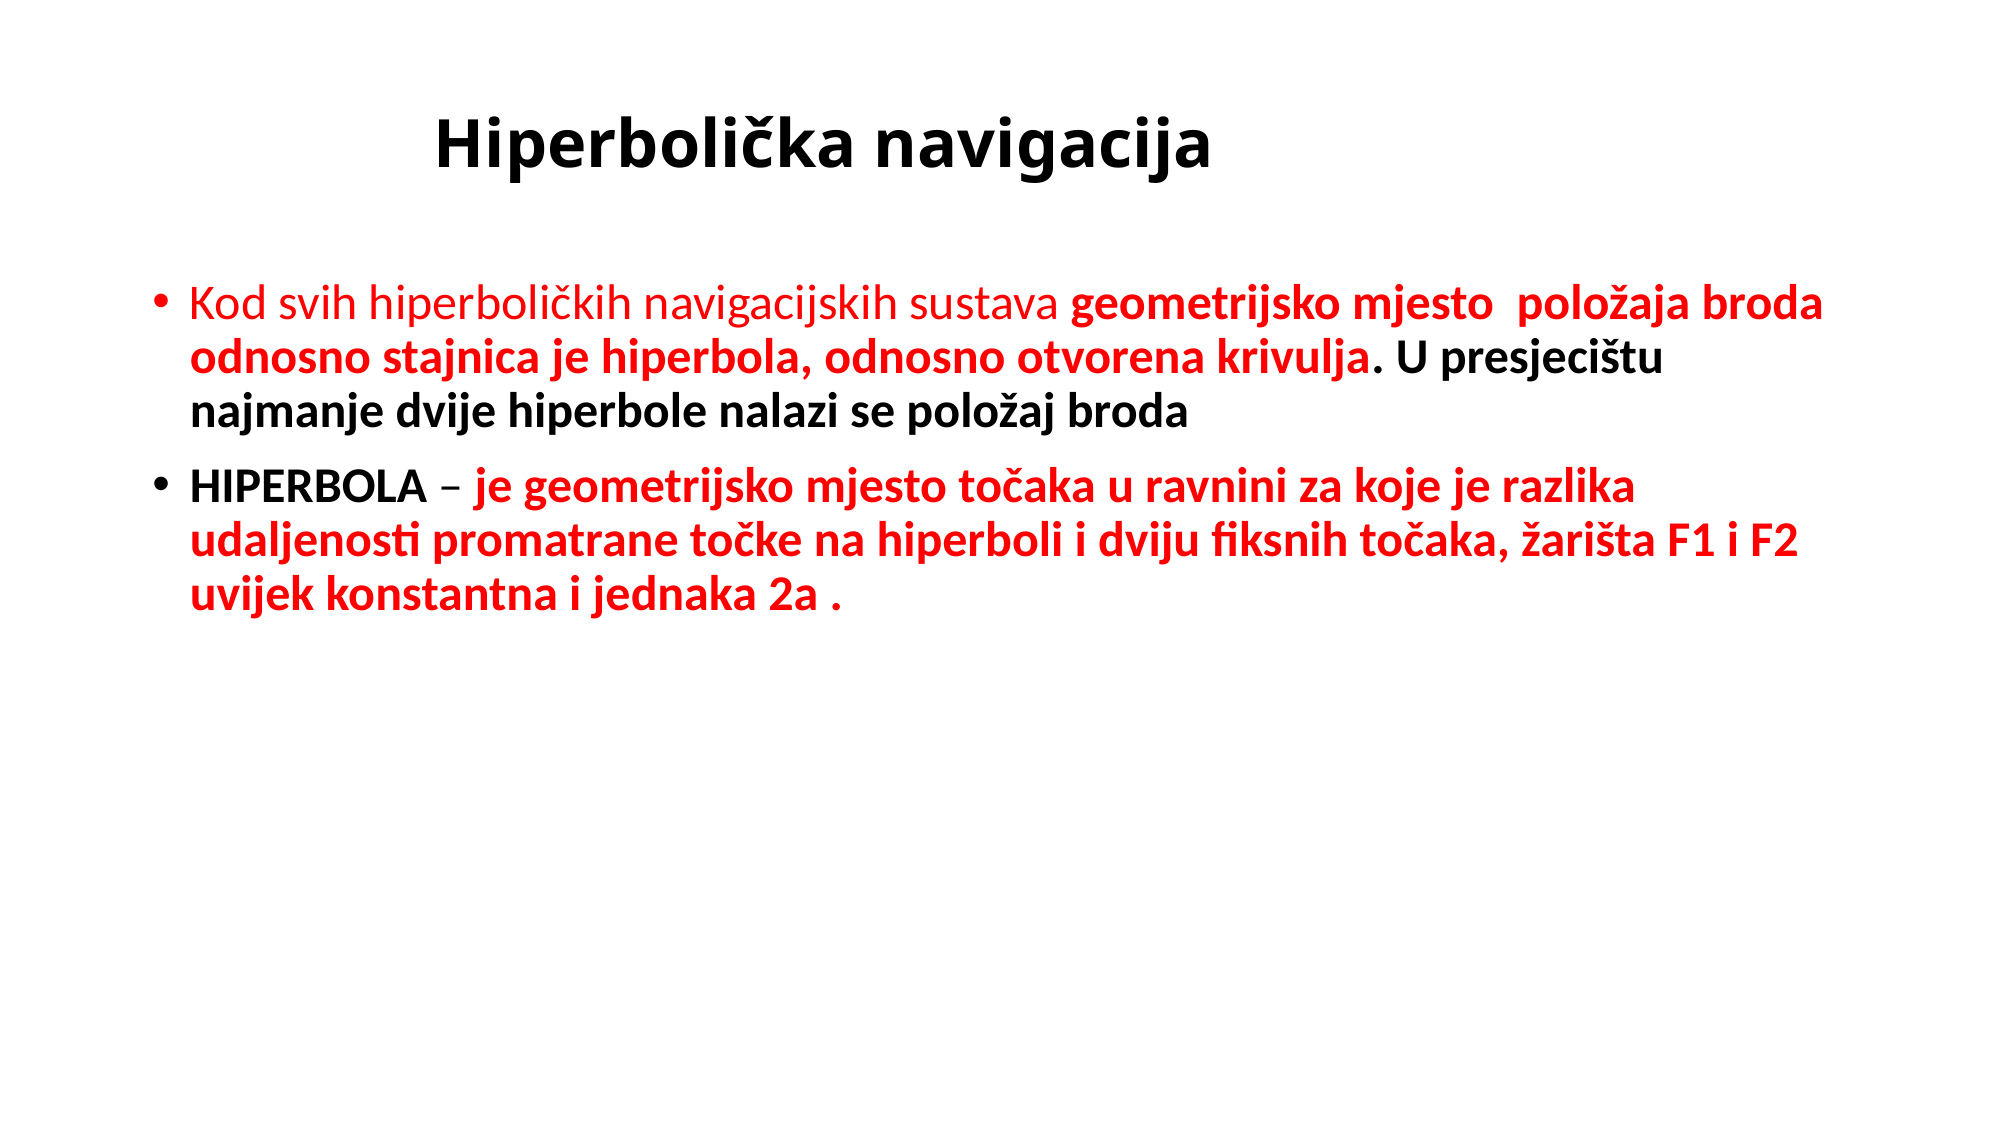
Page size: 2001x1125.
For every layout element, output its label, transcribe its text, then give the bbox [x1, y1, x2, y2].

title Hiperbolička navigacija [143, 58, 1868, 233]
list Kod svih hiperboličkih navigacijskih sustava geometrijsko mjesto položaja broda odnosno stajnica je hiperbola, odnosno otvorena krivulja. U presjecištu najmanje dvije hiperbole nalazi se položaj broda HIPERBOLA – je geometrijsko mjesto točaka u ravnini za koje je razlika udaljenosti promatrane točke na hiperboli i dviju fiksnih točaka, žarišta F1 i F2 uvijek konstantna i jednaka 2a . [137, 269, 1863, 1014]
